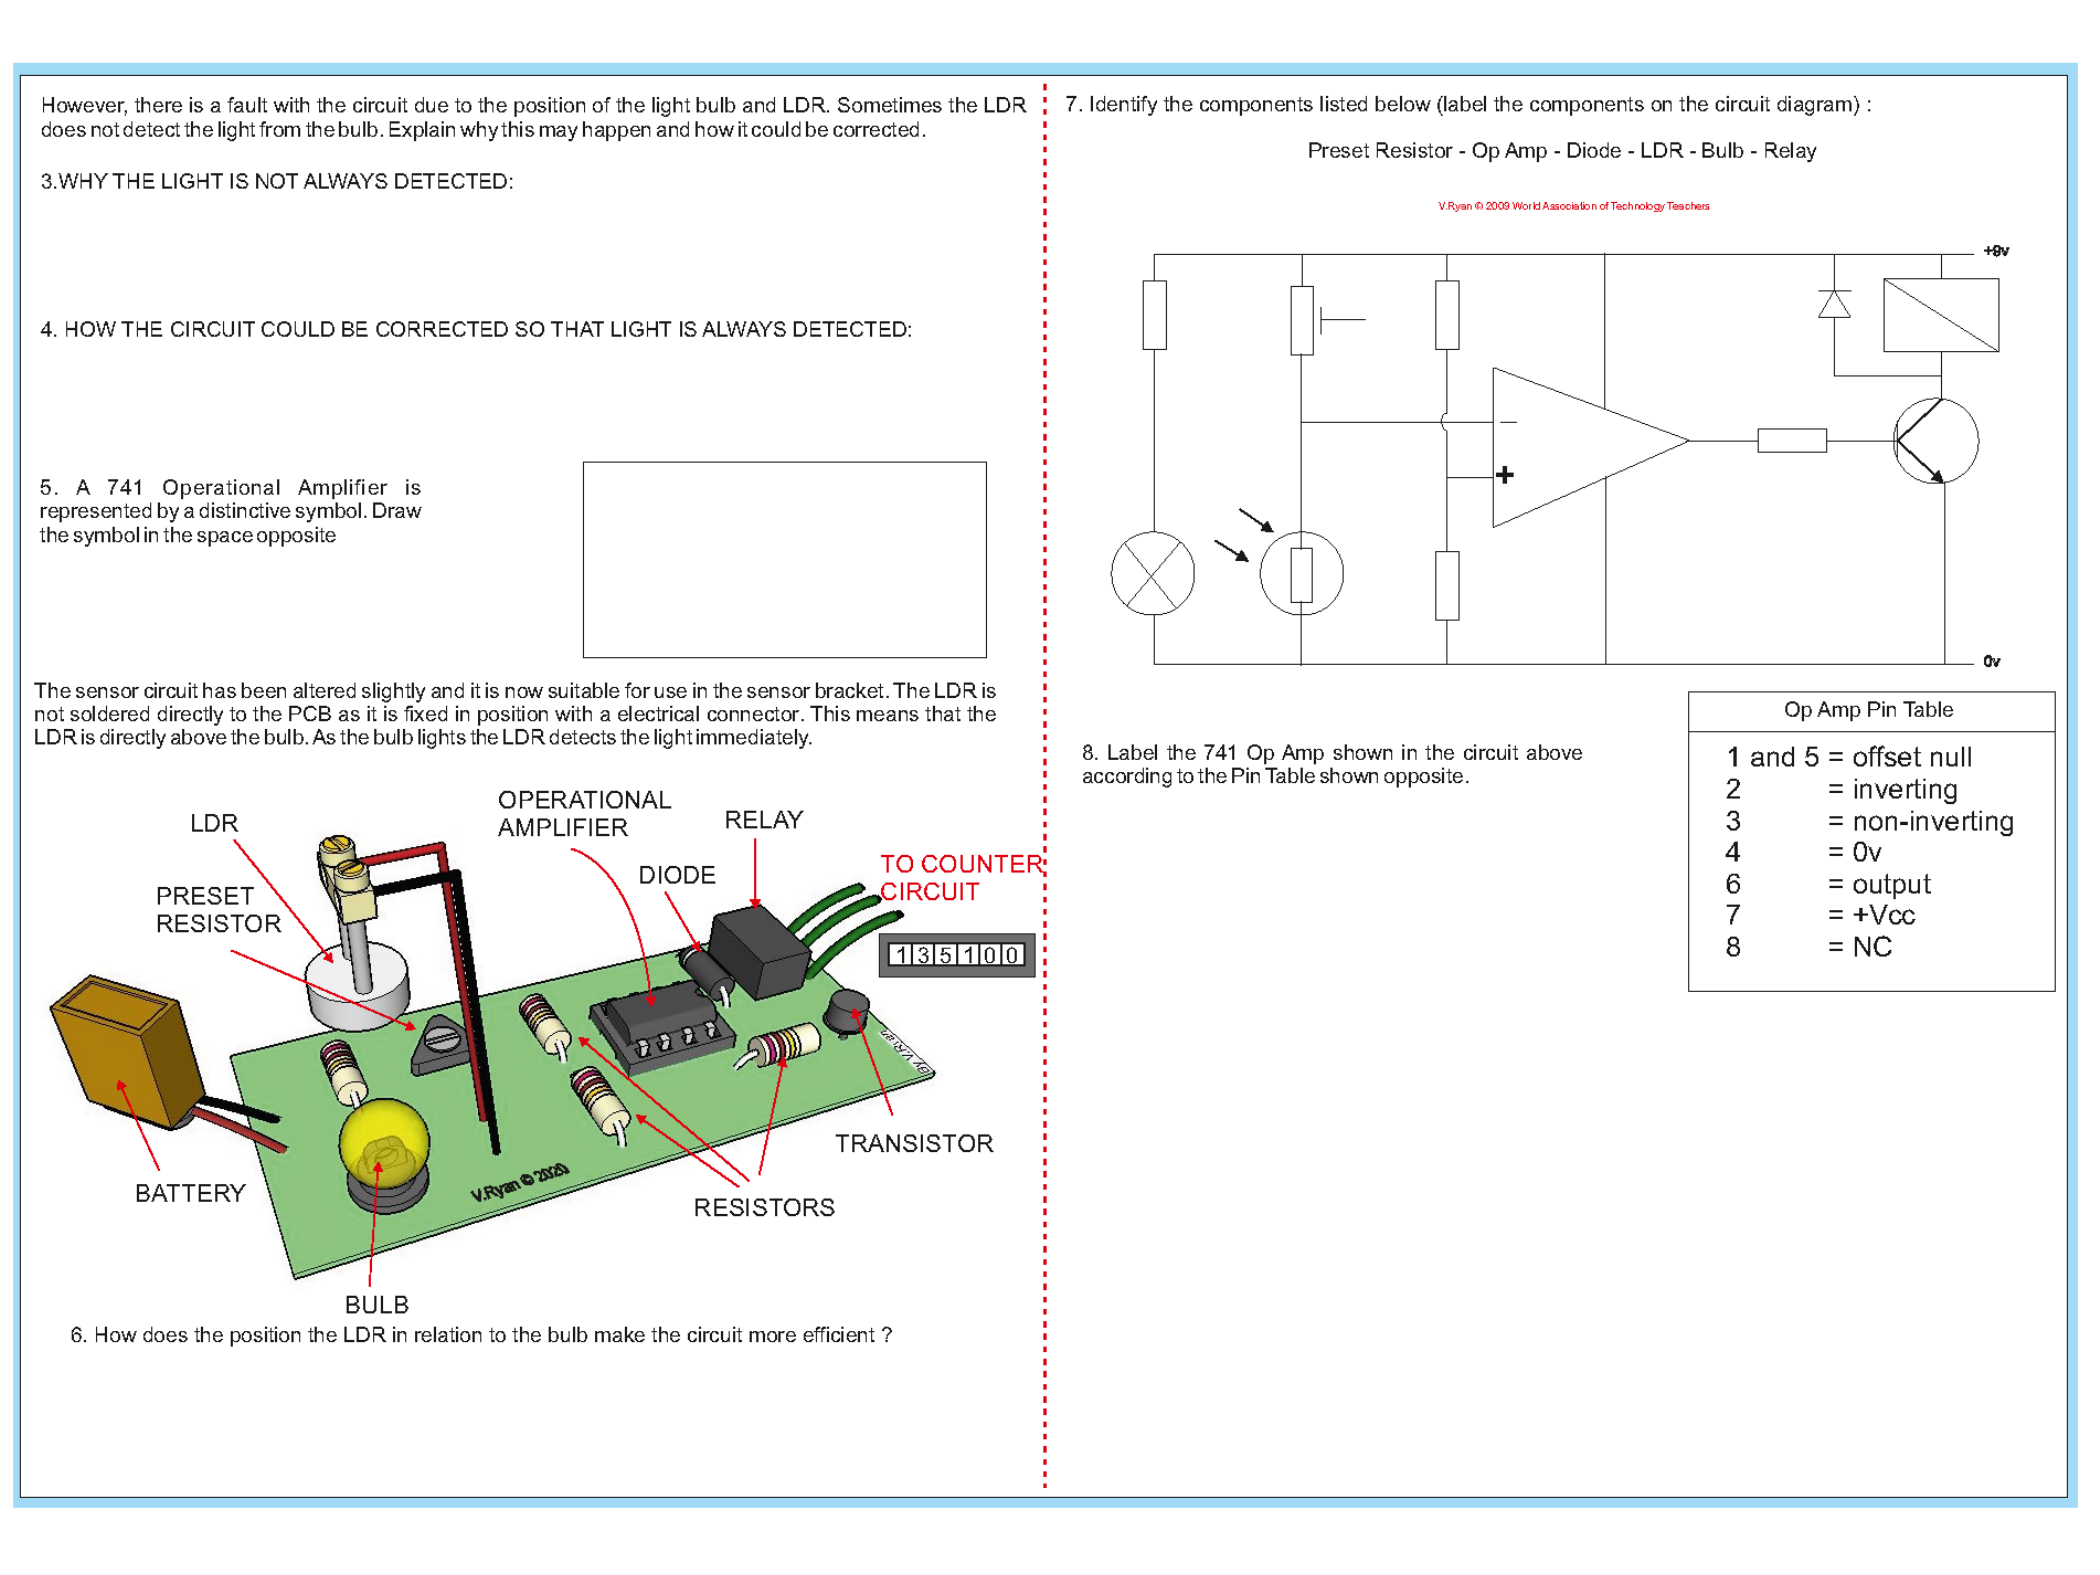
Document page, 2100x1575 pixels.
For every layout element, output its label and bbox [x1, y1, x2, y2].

text_box [0, 44, 2100, 1530]
